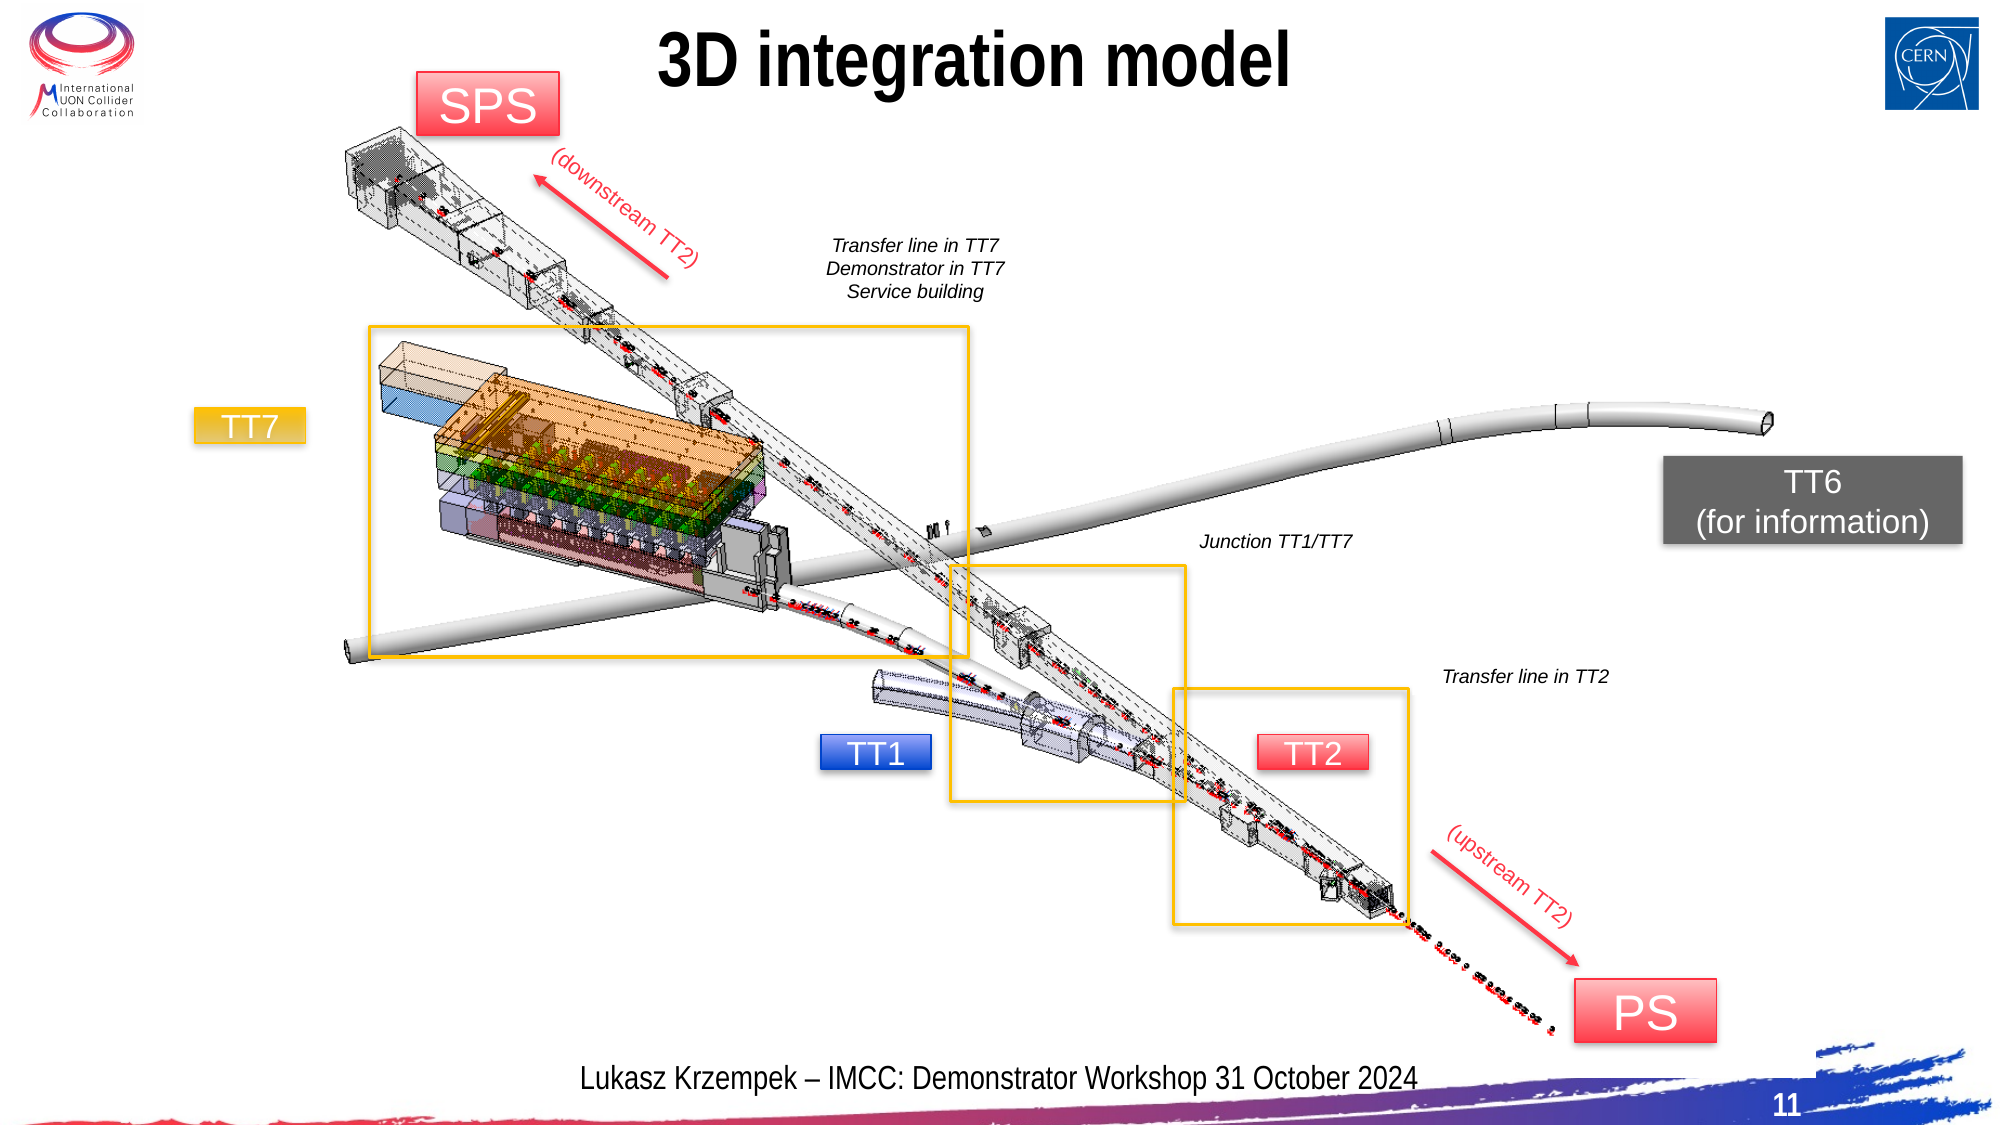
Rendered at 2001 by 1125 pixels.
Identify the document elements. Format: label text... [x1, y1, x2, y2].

footer Lukasz Krzempek – IMCC: Demonstrator Workshop 31 October 2024 [308, 1087, 1692, 1117]
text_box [532, 174, 669, 279]
picture [21, 3, 144, 125]
slide_number 11 [1716, 1085, 1817, 1125]
text_box TT6 (for information) [1820, 455, 1963, 545]
text_box TT7 [194, 407, 235, 444]
title 3D integration model [233, 8, 1717, 102]
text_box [1431, 850, 1580, 967]
text_box SPS [416, 71, 560, 104]
picture [0, 105, 2000, 1125]
picture [1885, 17, 1979, 110]
